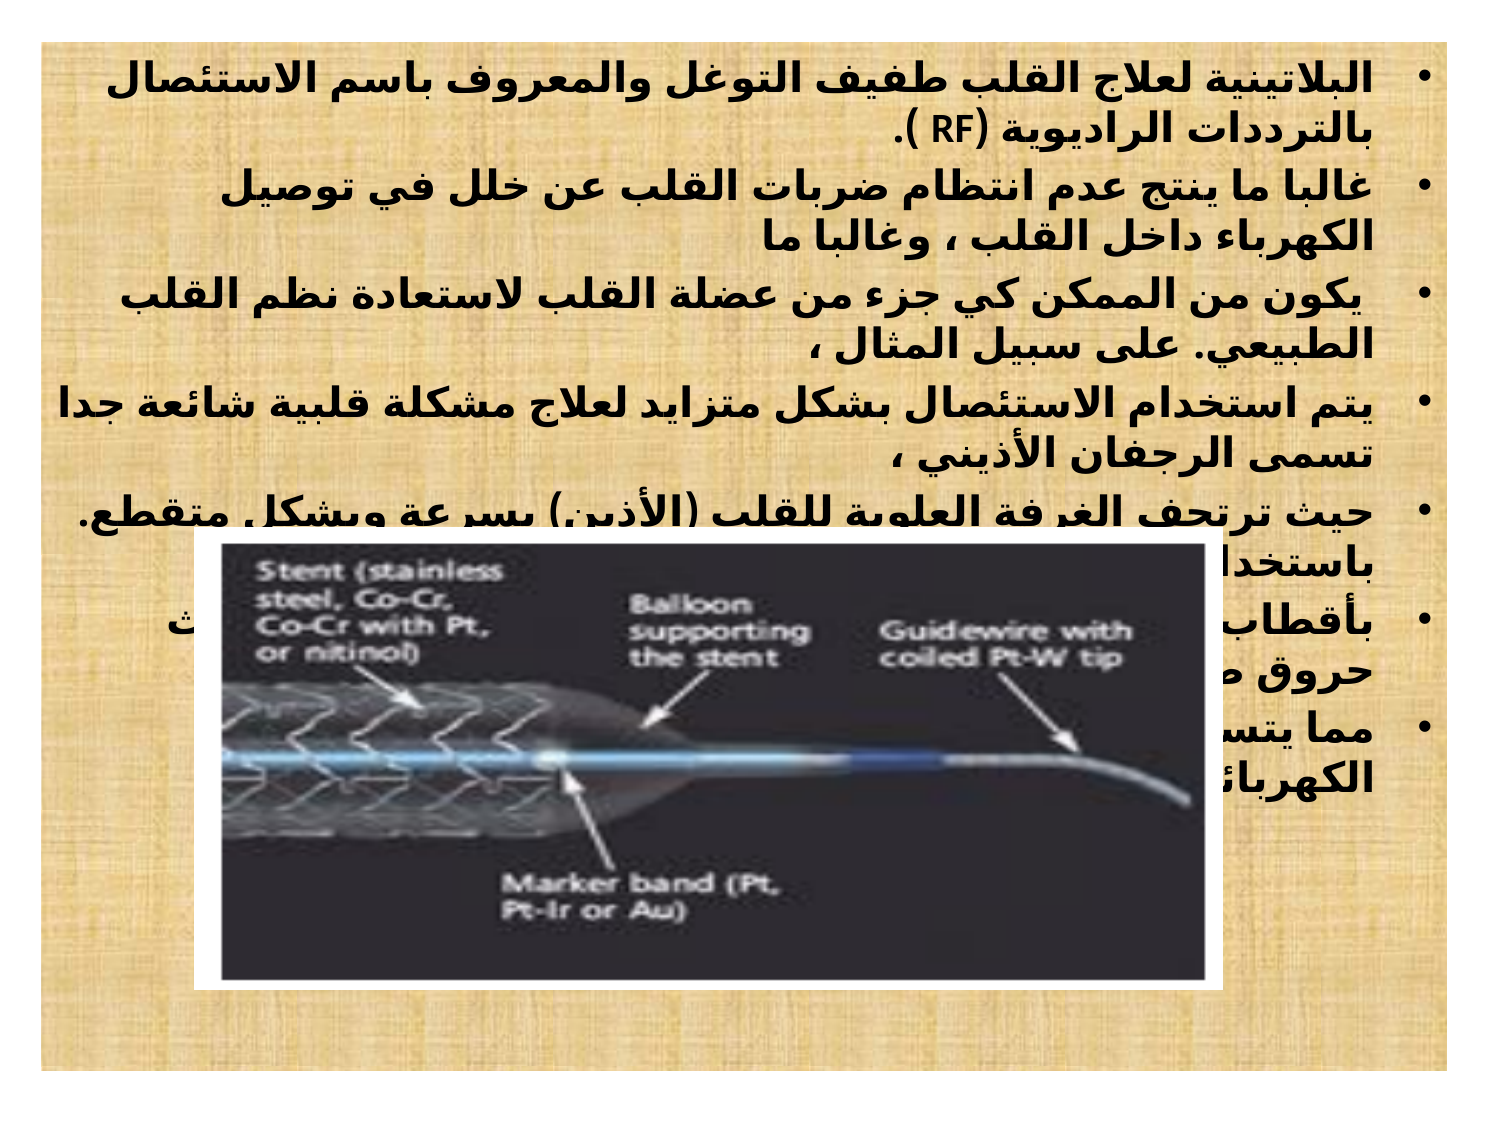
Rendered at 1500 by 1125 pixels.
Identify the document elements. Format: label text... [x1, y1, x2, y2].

picture [194, 526, 1223, 990]
list البلاتينية لعلاج القلب طفيف التوغل والمعروف باسم الاستئصال بالترددات الراديوية (RF ). غالبا ما ينتج عدم انتظام ضربات القلب عن خلل في توصيل الكهرباء داخل القلب ، وغالبا ما يكون من الممكن كي جزء من عضلة القلب لاستعادة نظم القلب الطبيعي. على سبيل المثال ، يتم استخدام الاستئصال بشكل متزايد لعلاج مشكلة قلبية شائعة جدا تسمى الرجفان الأذيني ، حيث ترتجف الغرفة العلوية للقلب (الأذين) بسرعة وبشكل متقطع. باستخدام قسطرة مزودة بأقطاب بلاتينية إيريديوم ، يقوم الجراح "باستئصال" أو إحداث حروق صغيرة في أنسجة القلب مما يتسبب في حدوث ندبات ، والتي بدورها تحجب النبضات الكهربائية الزائدة التي تؤدي إلى الرجفان [41, 42, 1447, 1071]
